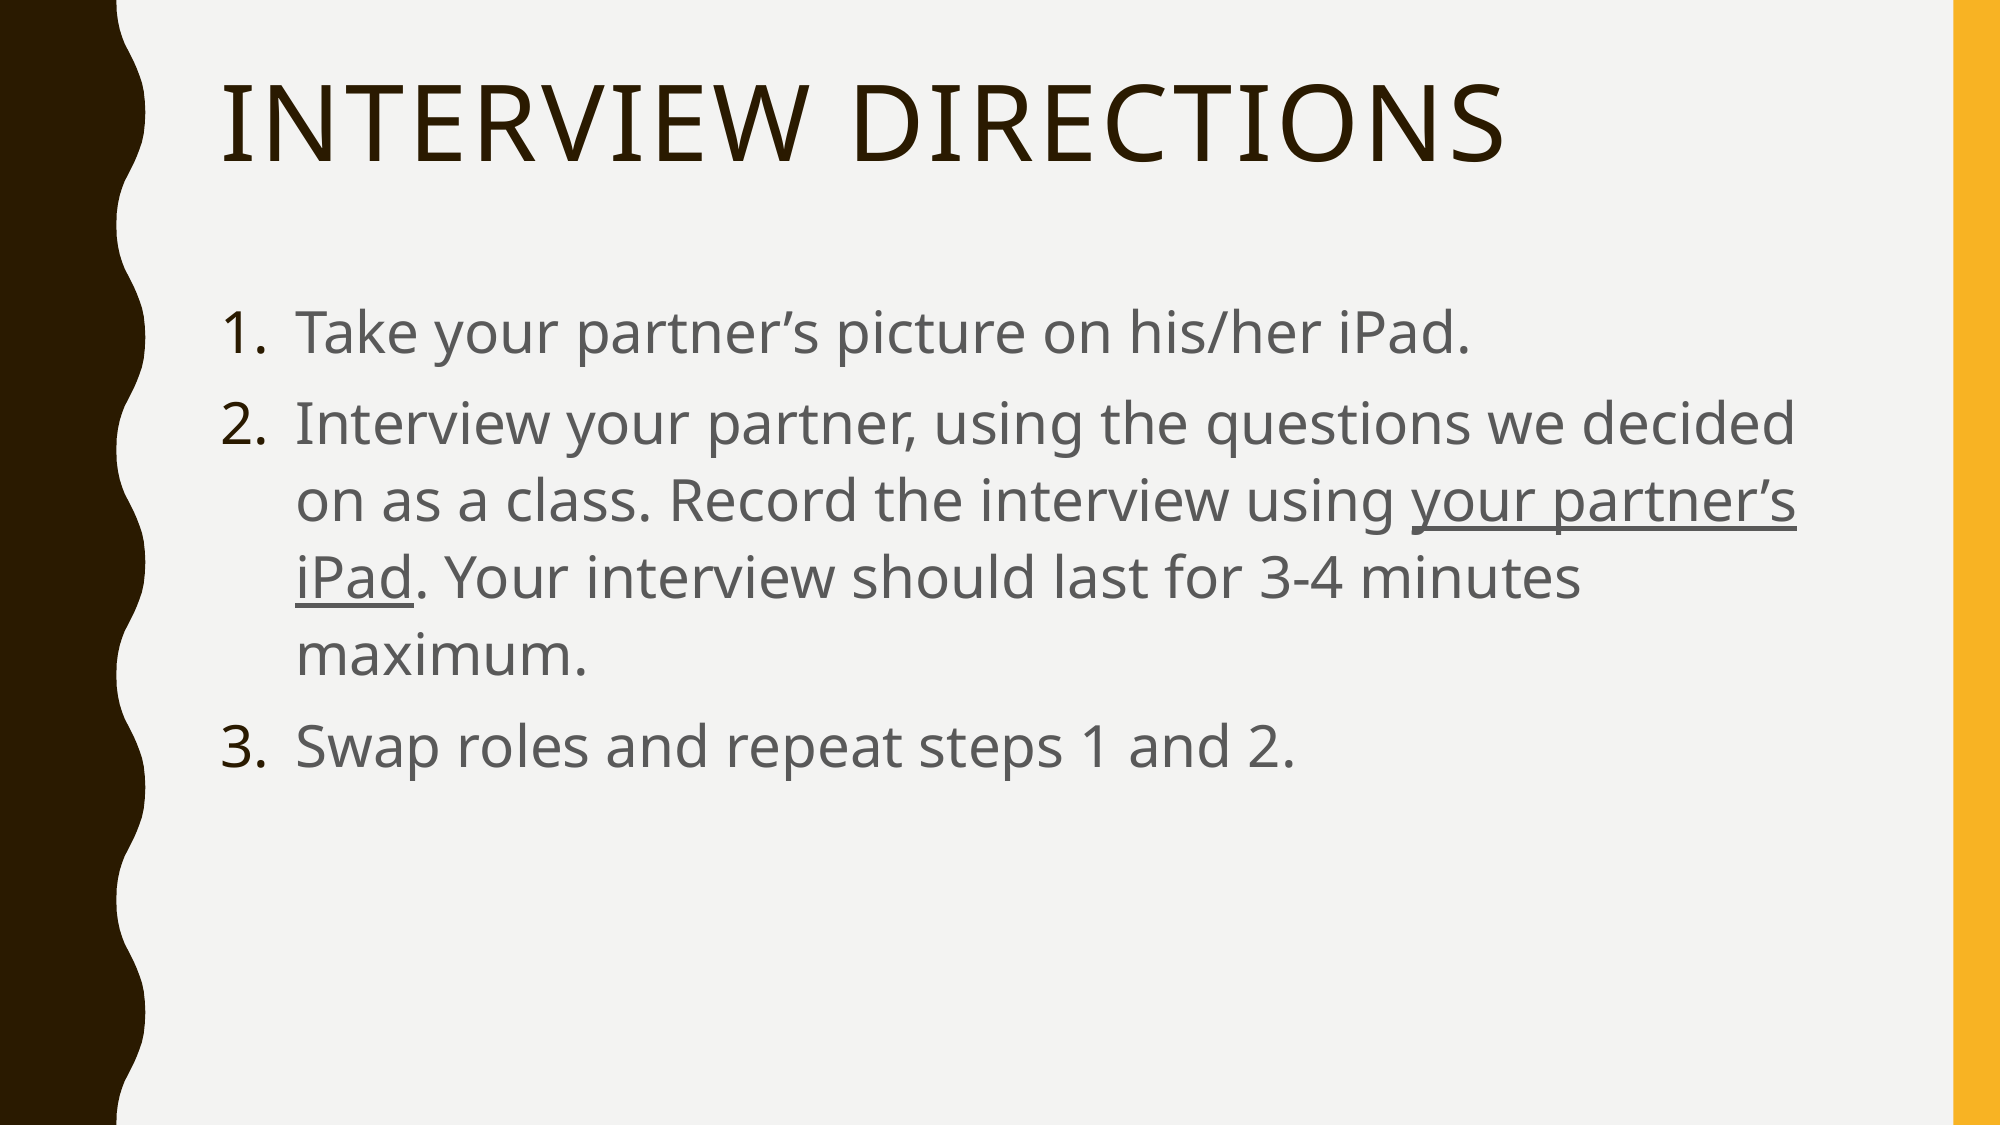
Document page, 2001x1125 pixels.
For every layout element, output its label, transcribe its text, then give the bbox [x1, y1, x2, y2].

title Interview Directions [205, 62, 1875, 280]
list Take your partner’s picture on his/her iPad. Interview your partner, using the questions we decided on as a class. Record the interview using your partner’s iPad. Your interview should last for 3-4 minutes maximum. Swap roles and repeat steps 1 and 2. [205, 280, 1875, 965]
